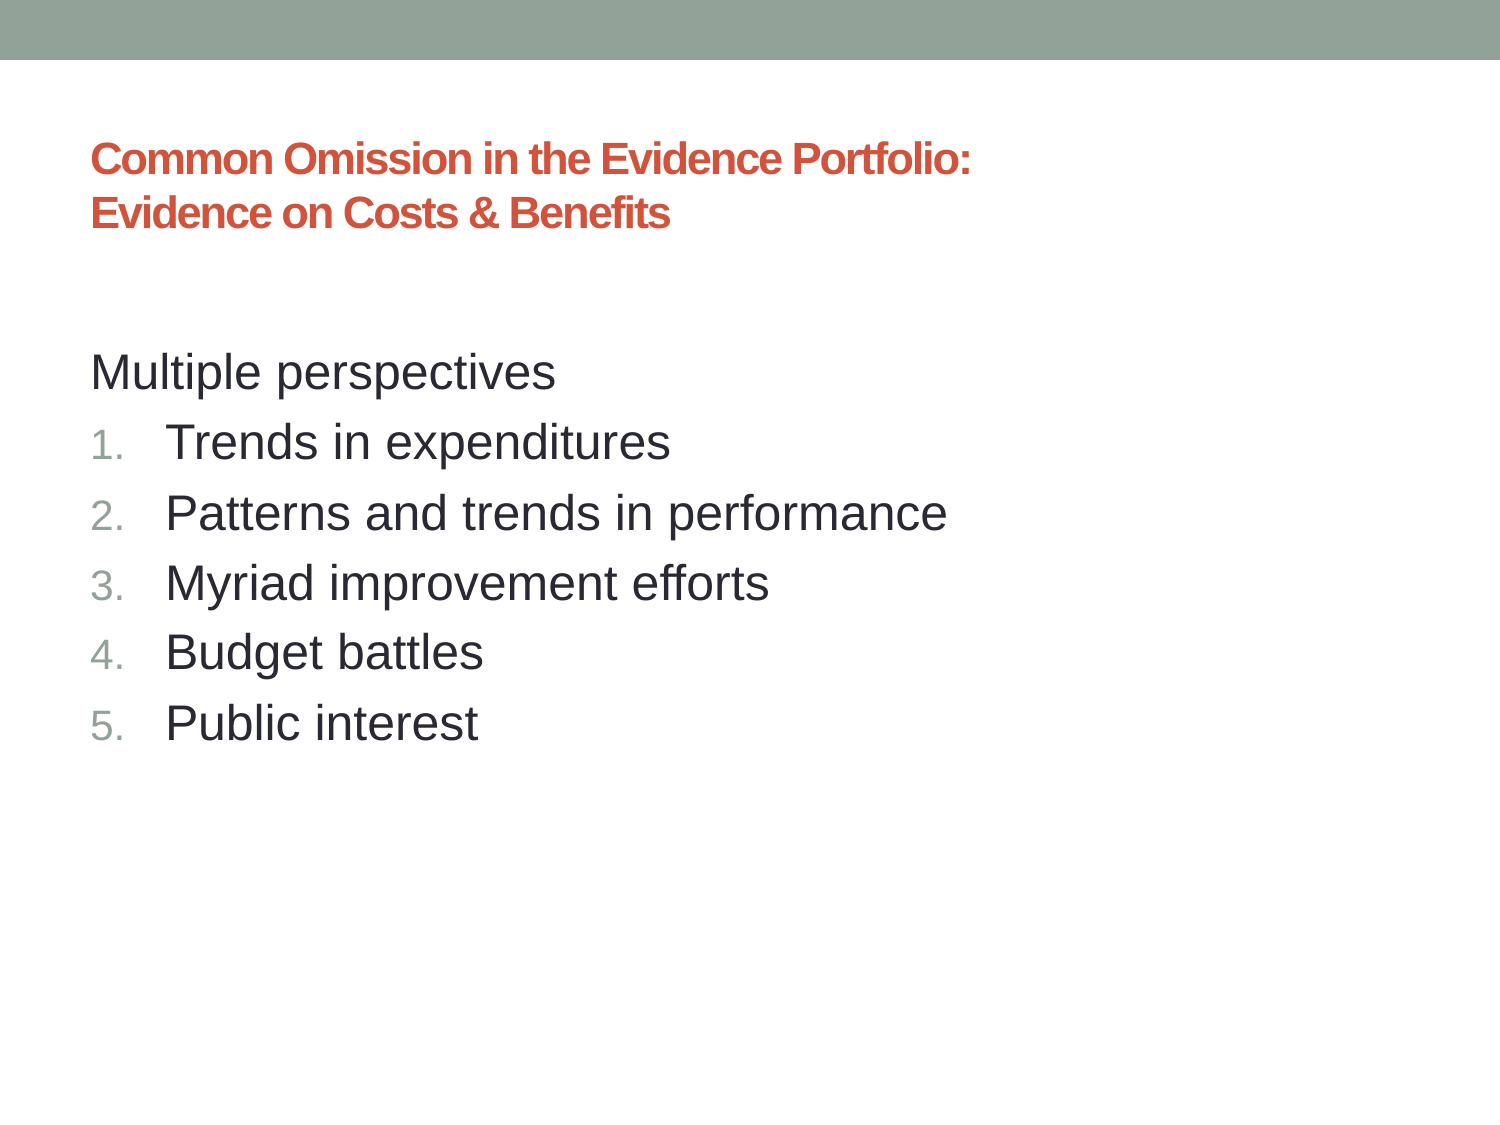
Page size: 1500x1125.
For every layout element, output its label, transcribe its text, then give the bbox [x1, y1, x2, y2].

title Common Omission in the Evidence Portfolio: Evidence on Costs & Benefits [75, 75, 1431, 246]
list Multiple perspectives Trends in expenditures Patterns and trends in performance Myriad improvement efforts Budget battles Public interest [75, 262, 1425, 1063]
